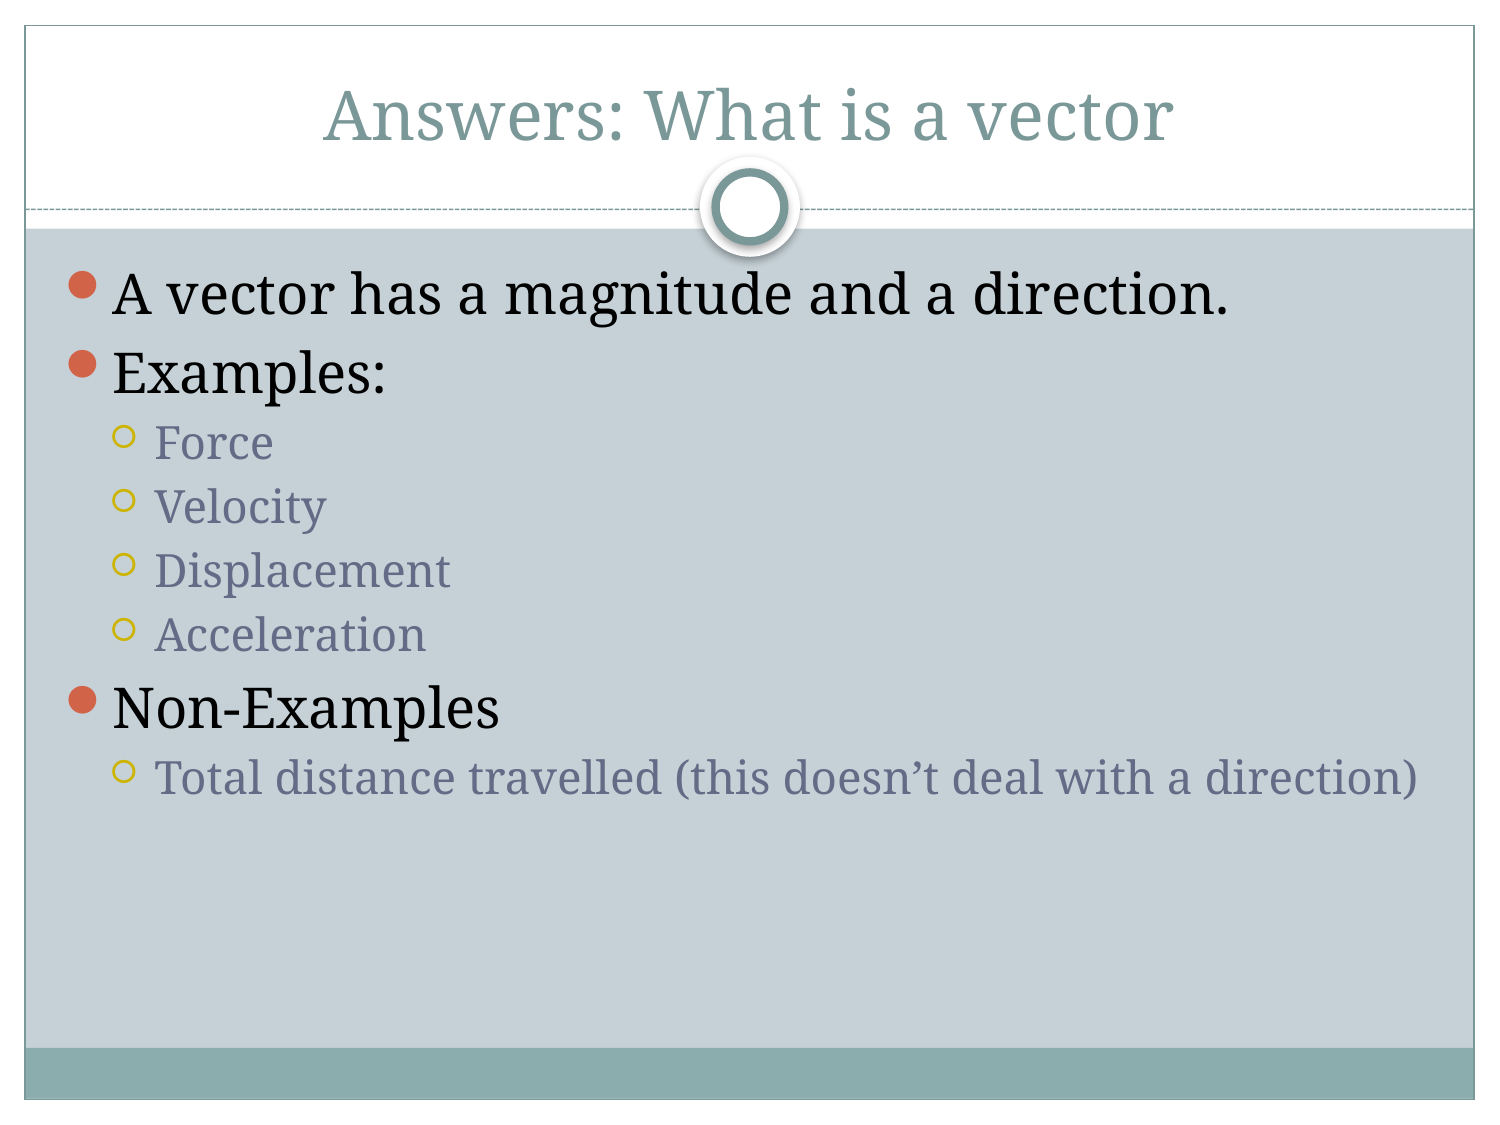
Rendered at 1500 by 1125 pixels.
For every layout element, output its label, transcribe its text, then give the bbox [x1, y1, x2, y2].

title Answers: What is a vector [49, 37, 1450, 163]
list A vector has a magnitude and a direction. Examples: Force Velocity Displacement Acceleration Non-Examples Total distance travelled (this doesn’t deal with a direction) [49, 250, 1445, 1001]
